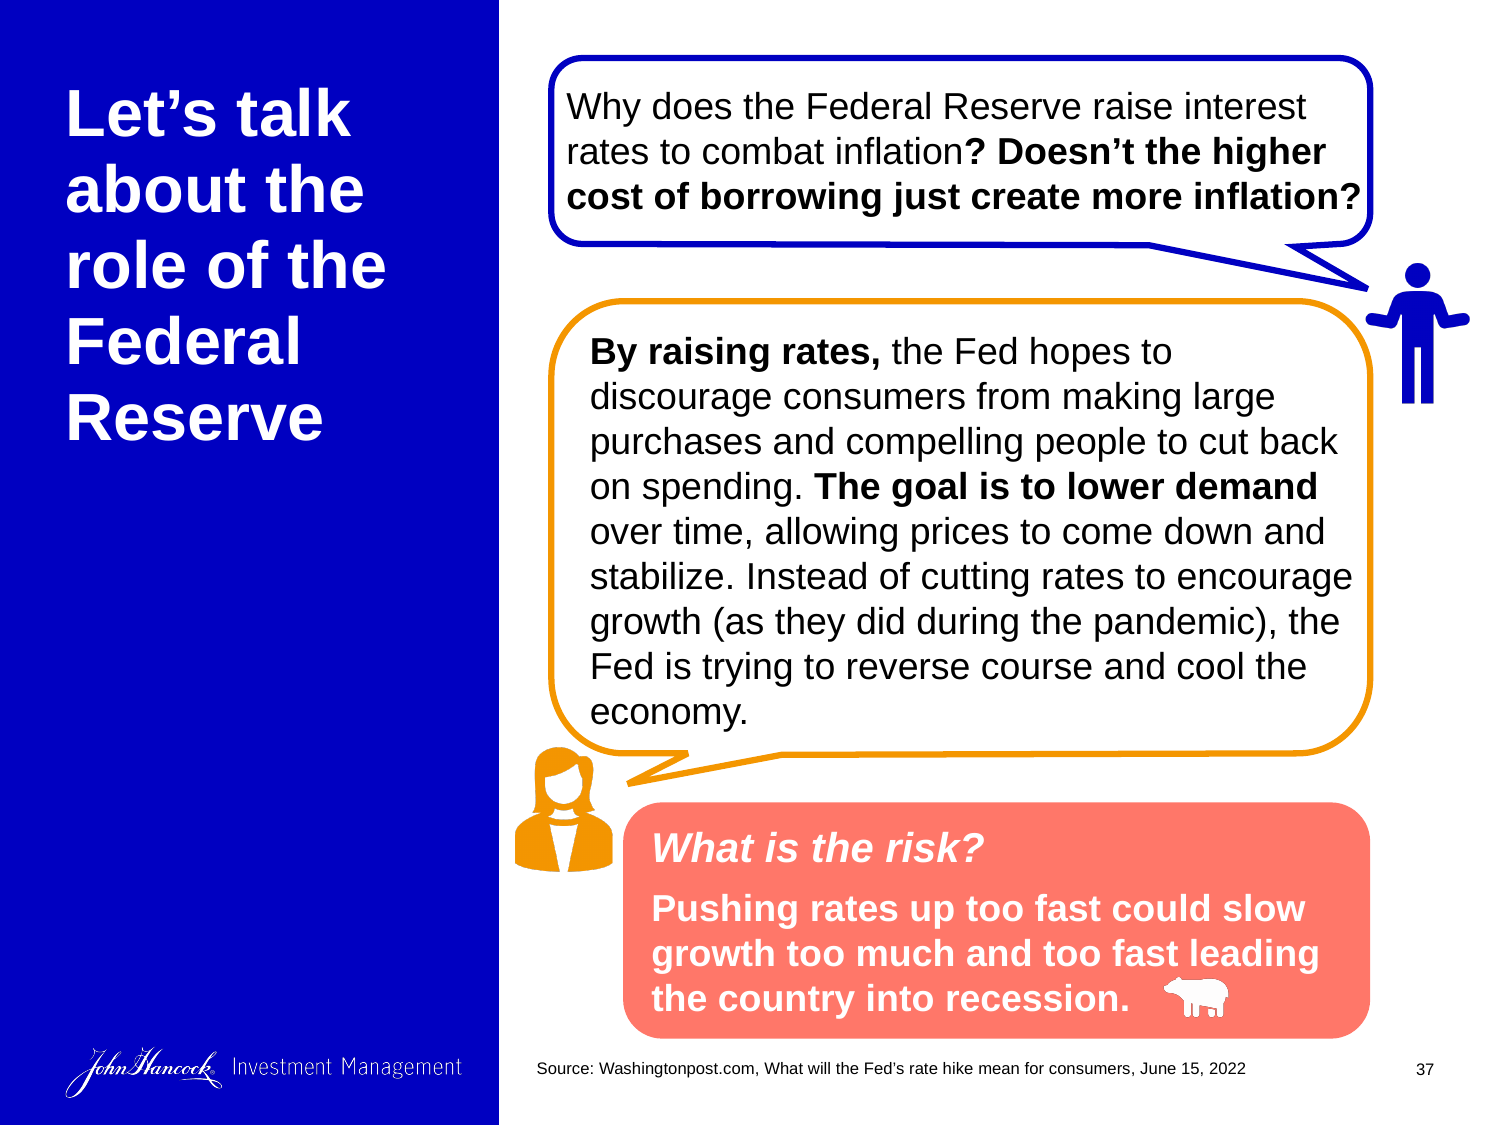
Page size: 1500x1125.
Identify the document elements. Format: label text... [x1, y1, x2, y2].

list Source: Washingtonpost.com, What will the Fed’s rate hike mean for consumers, June 15, 2022 [536, 1012, 1371, 1079]
text_box What is the risk? Pushing rates up too fast could slow growth too much and too fast leading the country into recession. [651, 821, 1343, 1019]
picture [61, 1042, 466, 1107]
title Let’s talk about the role of the Federal Reserve [65, 76, 471, 635]
slide_number 37 [1399, 1049, 1435, 1079]
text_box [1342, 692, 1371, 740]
text_box [550, 300, 1372, 783]
text_box Why does the Federal Reserve raise interest rates to combat inflation? Doesn’t the higher cost of borrowing just create more inflation? [551, 74, 1388, 225]
picture [1342, 257, 1493, 408]
text_box [622, 801, 1372, 1012]
picture [488, 733, 639, 884]
picture [1162, 962, 1230, 1030]
text_box [554, 57, 1368, 74]
text_box [552, 225, 1369, 285]
